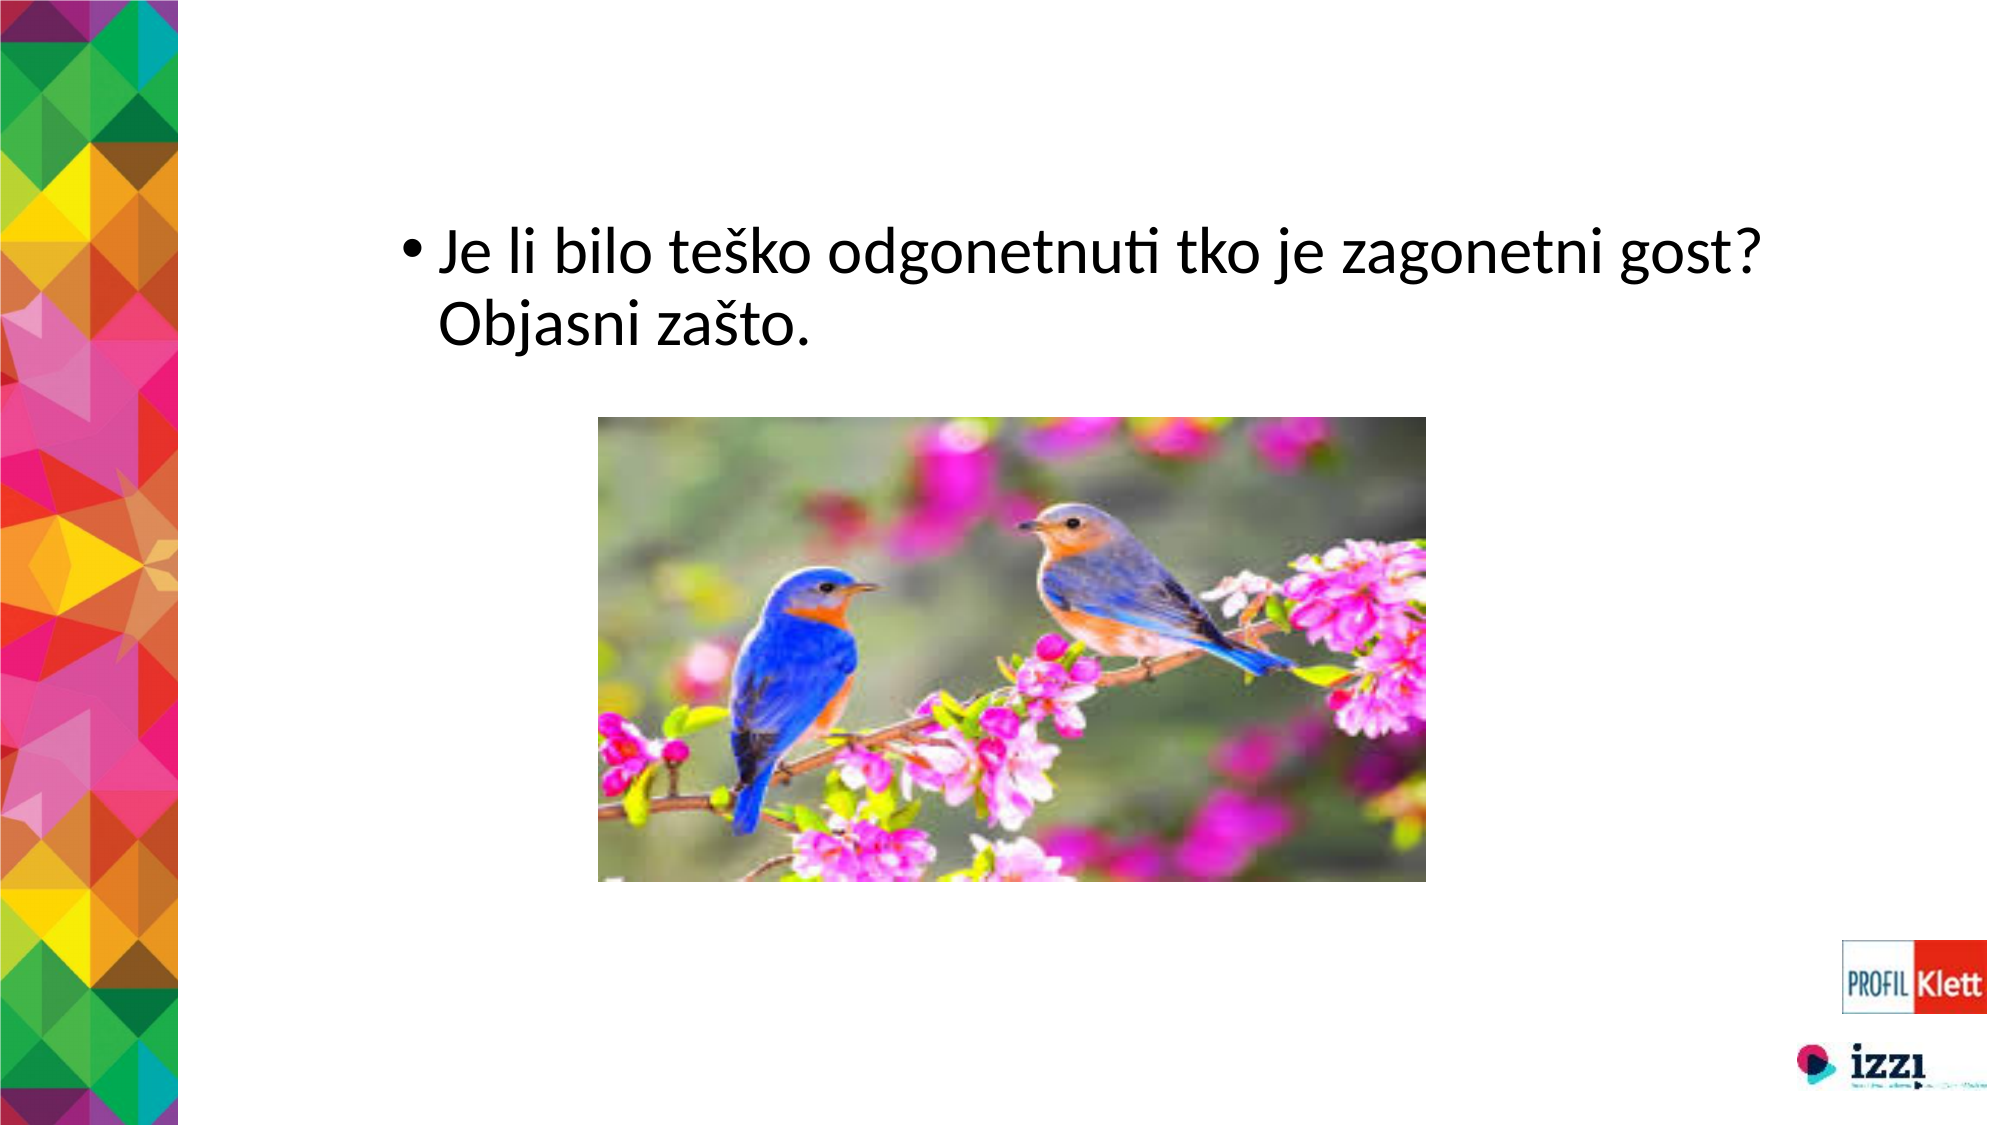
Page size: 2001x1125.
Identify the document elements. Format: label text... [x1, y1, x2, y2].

picture [1, 2, 178, 1124]
list Je li bilo teško odgonetnuti tko je zagonetni gost? Objasni zašto. [385, 208, 1941, 957]
picture [1842, 940, 1987, 1014]
picture [1797, 1042, 1987, 1091]
picture [598, 417, 1426, 882]
